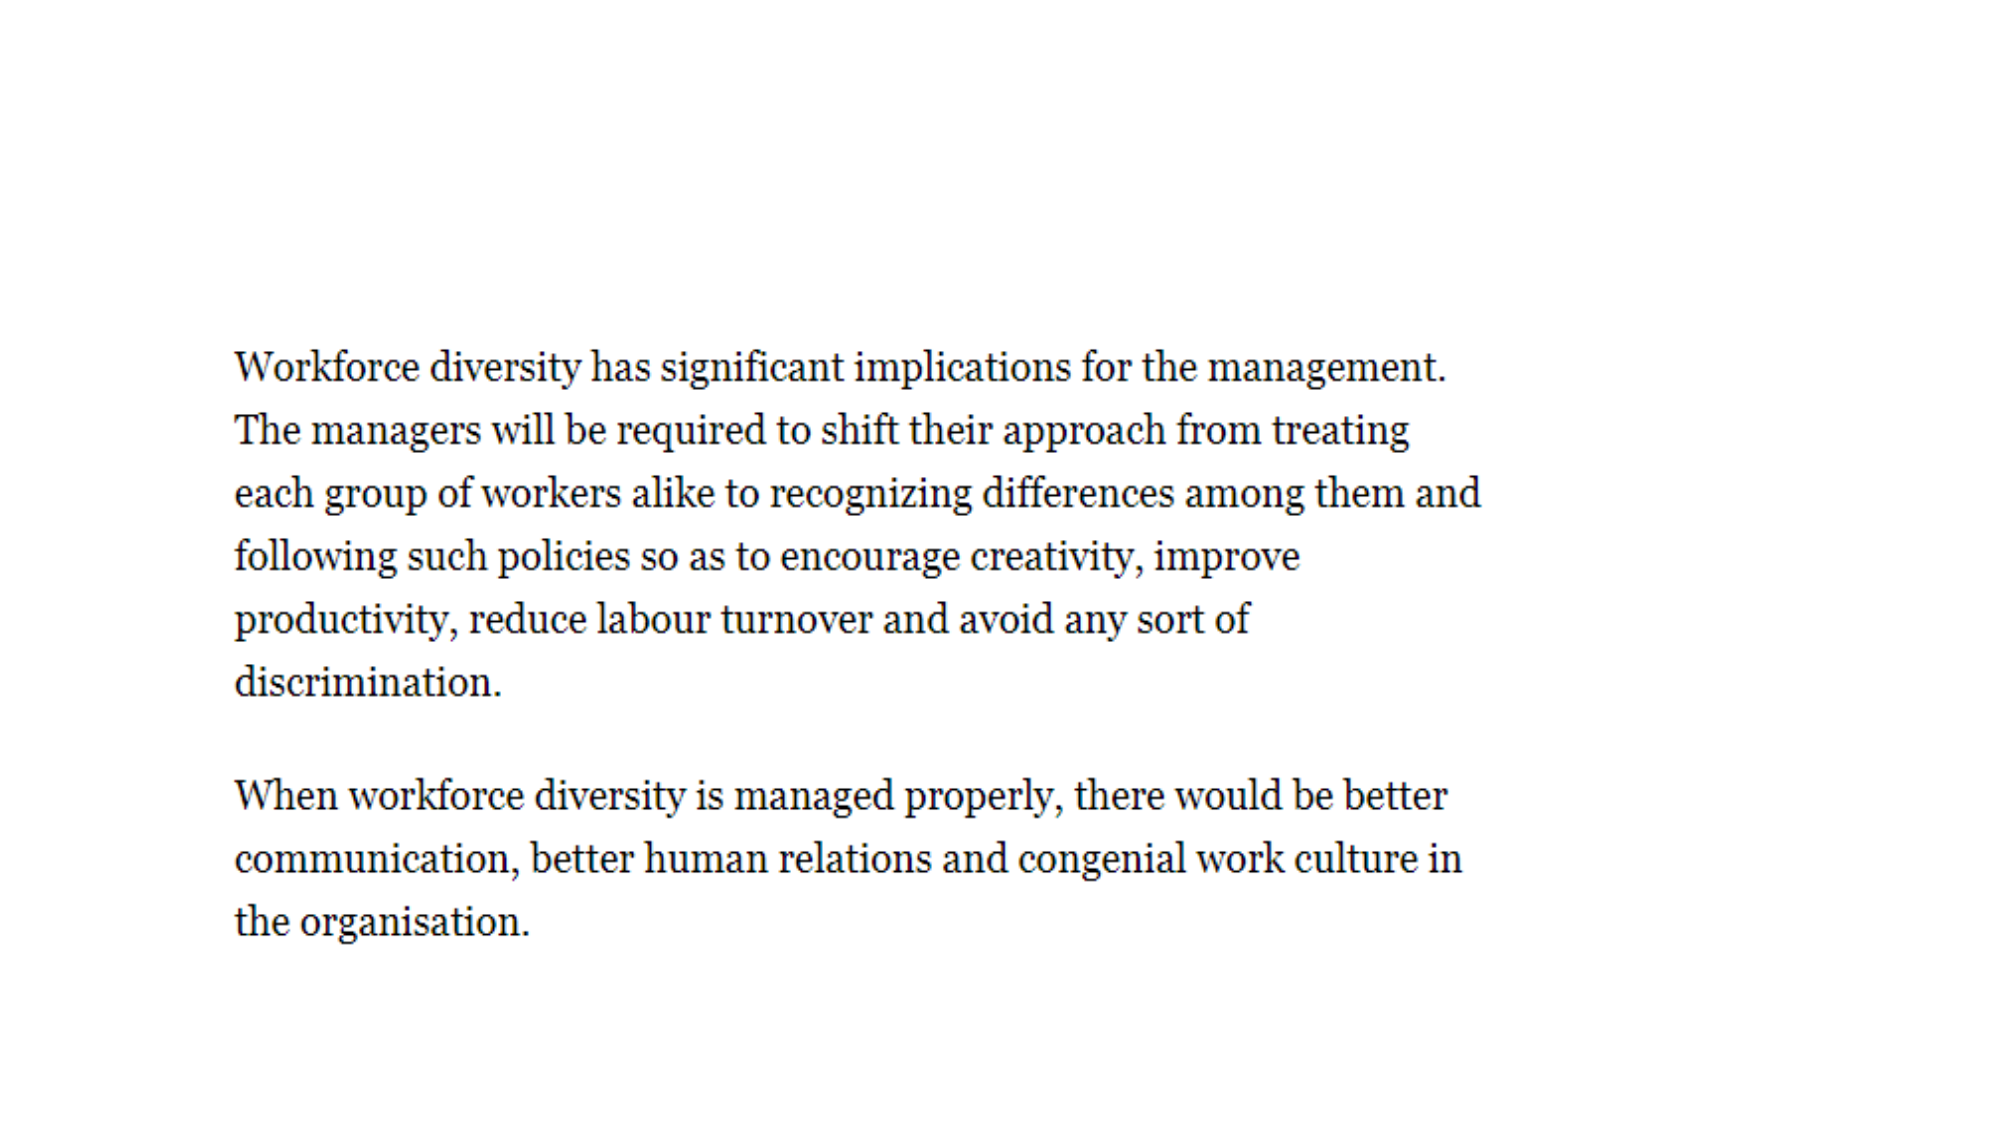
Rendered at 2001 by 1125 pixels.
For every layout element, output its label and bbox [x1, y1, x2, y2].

list [206, 329, 1514, 955]
